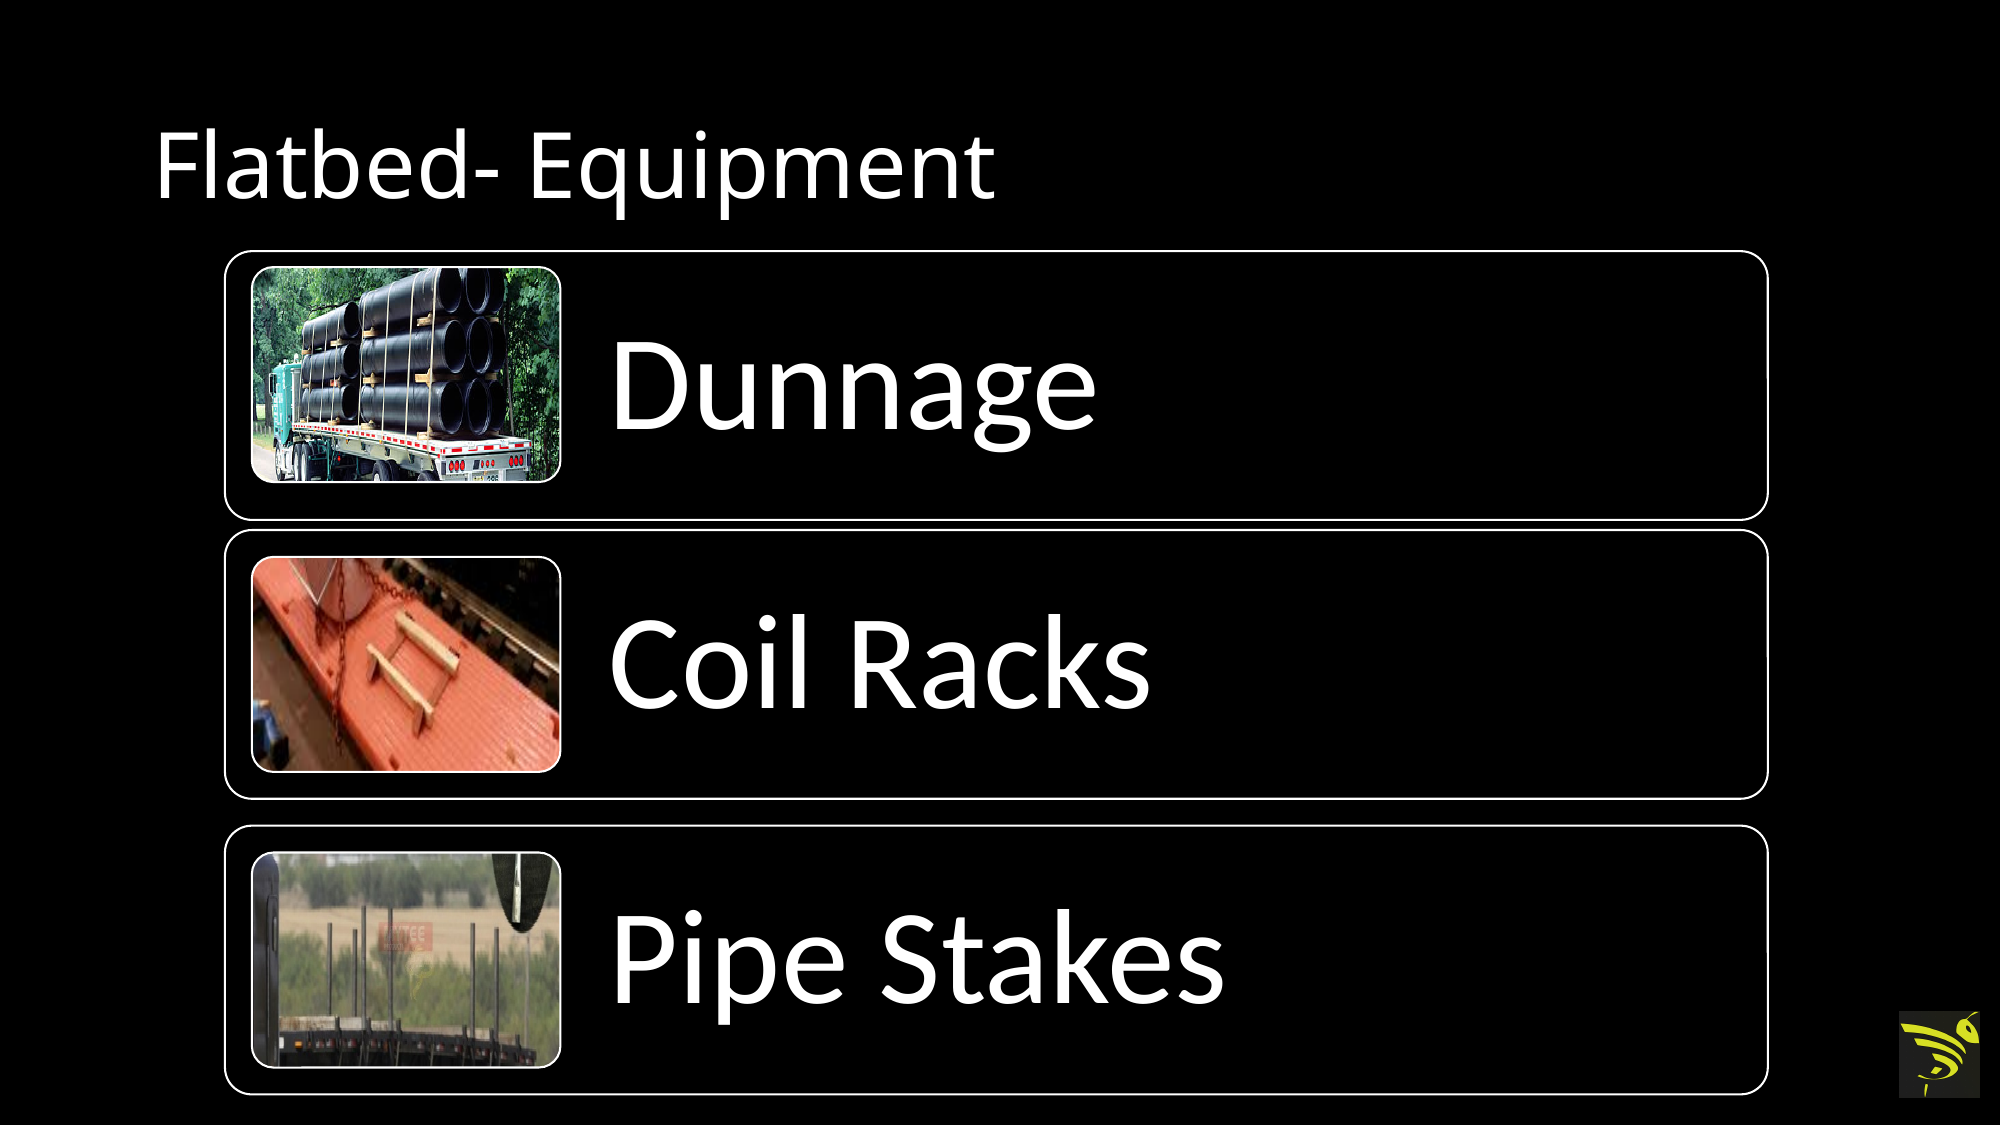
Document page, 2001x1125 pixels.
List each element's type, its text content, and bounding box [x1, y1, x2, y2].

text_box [224, 234, 1768, 1095]
picture [1899, 1011, 1980, 1098]
title Flatbed- Equipment [137, 59, 1863, 278]
